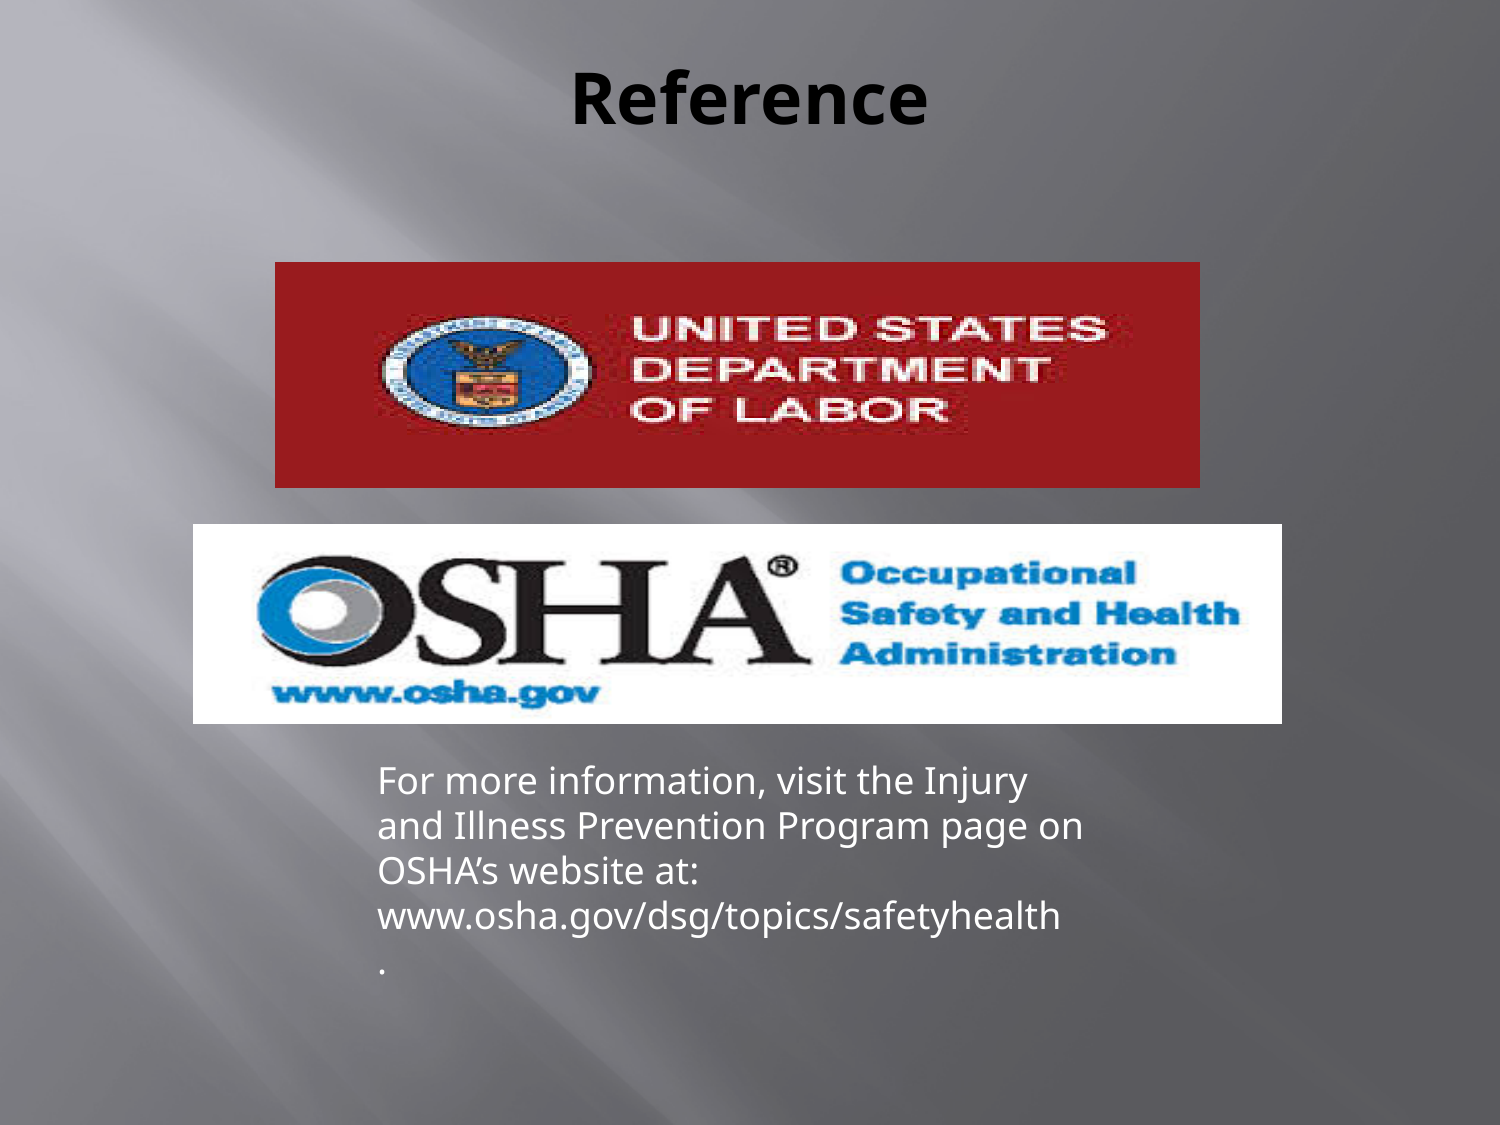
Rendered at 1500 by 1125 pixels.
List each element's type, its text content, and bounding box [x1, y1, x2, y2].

title Reference [75, 45, 1425, 233]
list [193, 524, 1282, 724]
text_box For more information, visit the Injury and Illness Prevention Program page on OSHA’s website at: www.osha.gov/dsg/topics/safetyhealth . [362, 766, 1113, 990]
picture [274, 262, 1201, 488]
